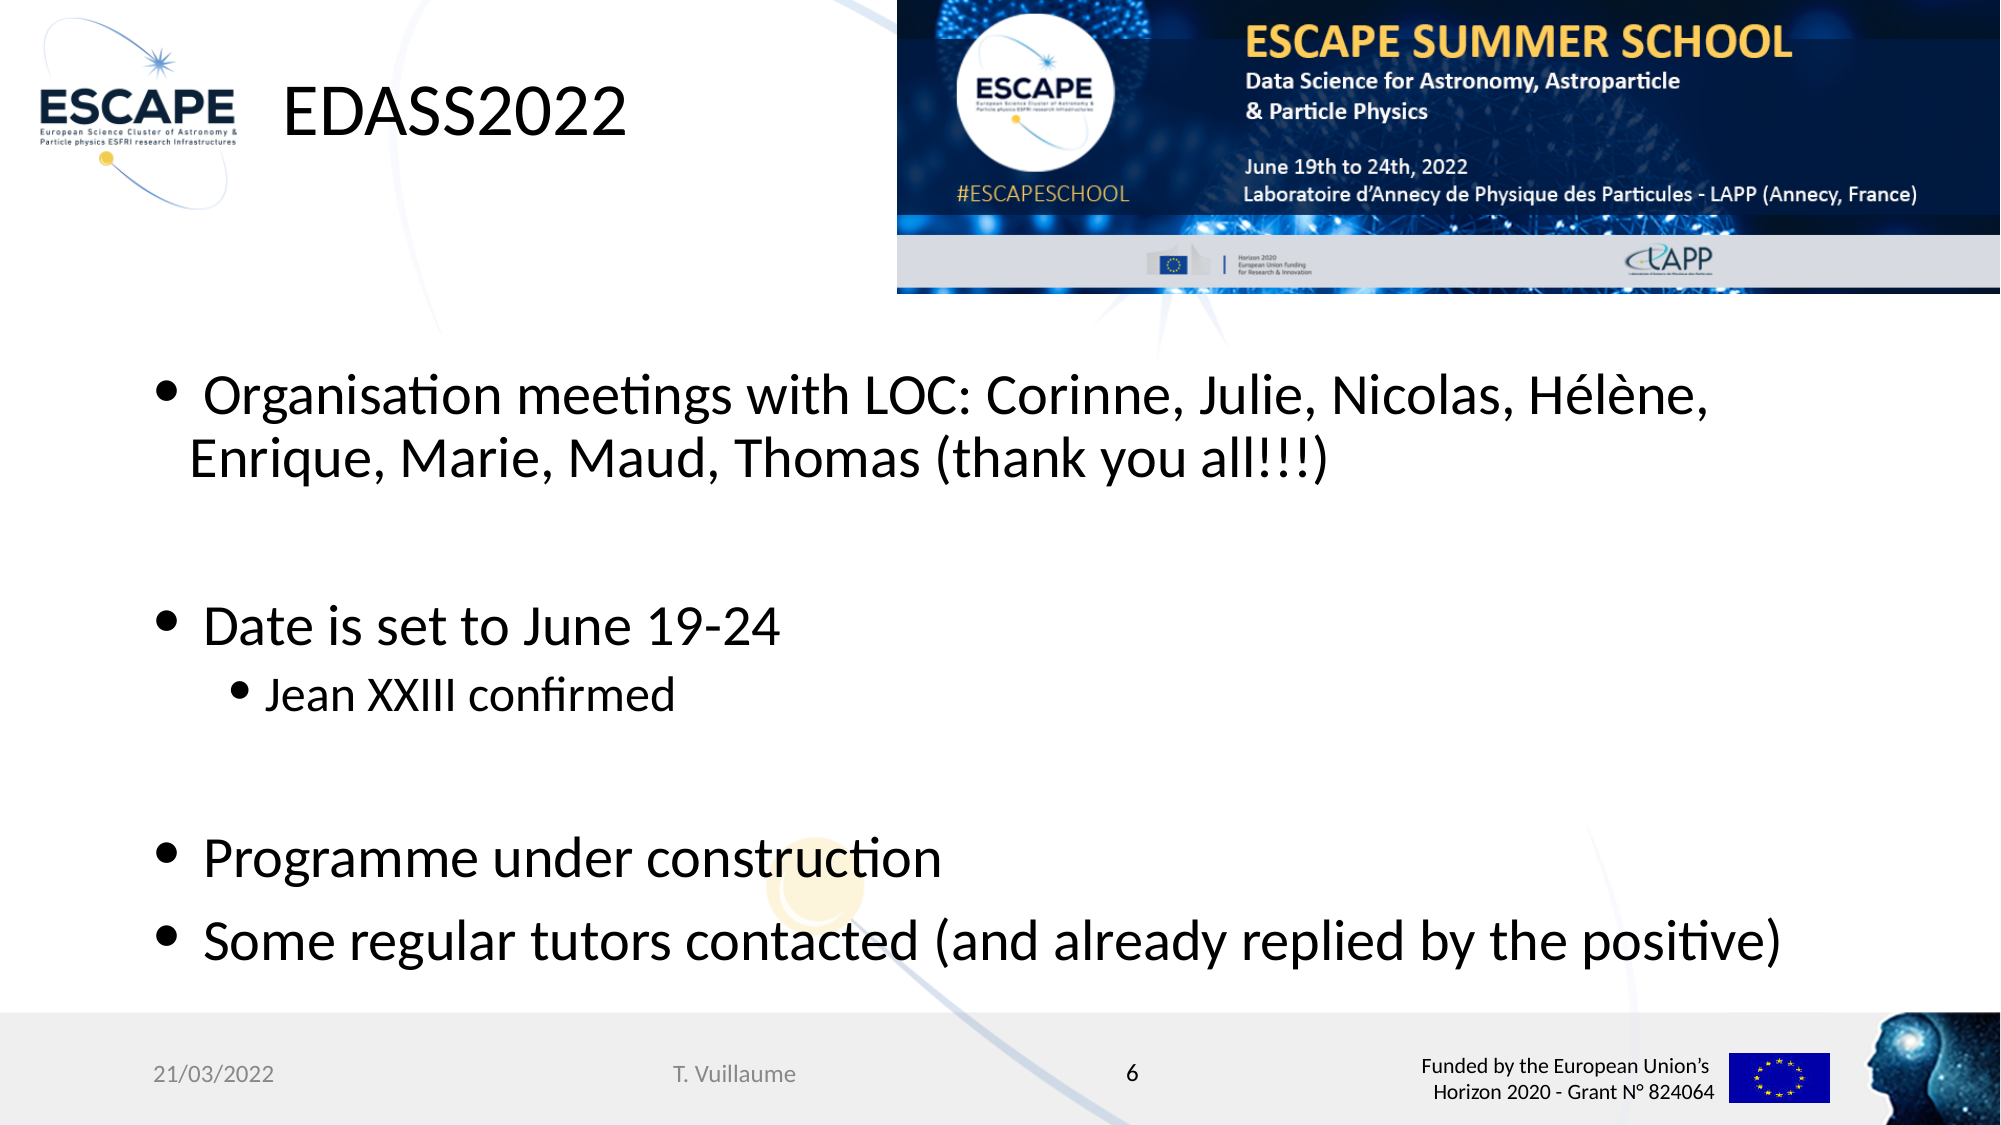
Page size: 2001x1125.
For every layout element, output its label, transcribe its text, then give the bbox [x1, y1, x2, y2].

footer T. Vuillaume [428, 1042, 1042, 1103]
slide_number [138, 1042, 395, 1103]
title EDASS2022 [267, 26, 892, 196]
picture [0, 0, 2001, 1125]
slide_number 6 [1072, 1041, 1193, 1101]
list Organisation meetings with LOC: Corinne, Julie, Nicolas, Hélène, Enrique, Marie, Maud, Thomas (thank you all!!!) Date is set to June 19-24 Jean XXIII confirmed Programme under construction Some regular tutors contacted (and already replied by the positive) [137, 357, 1863, 1014]
